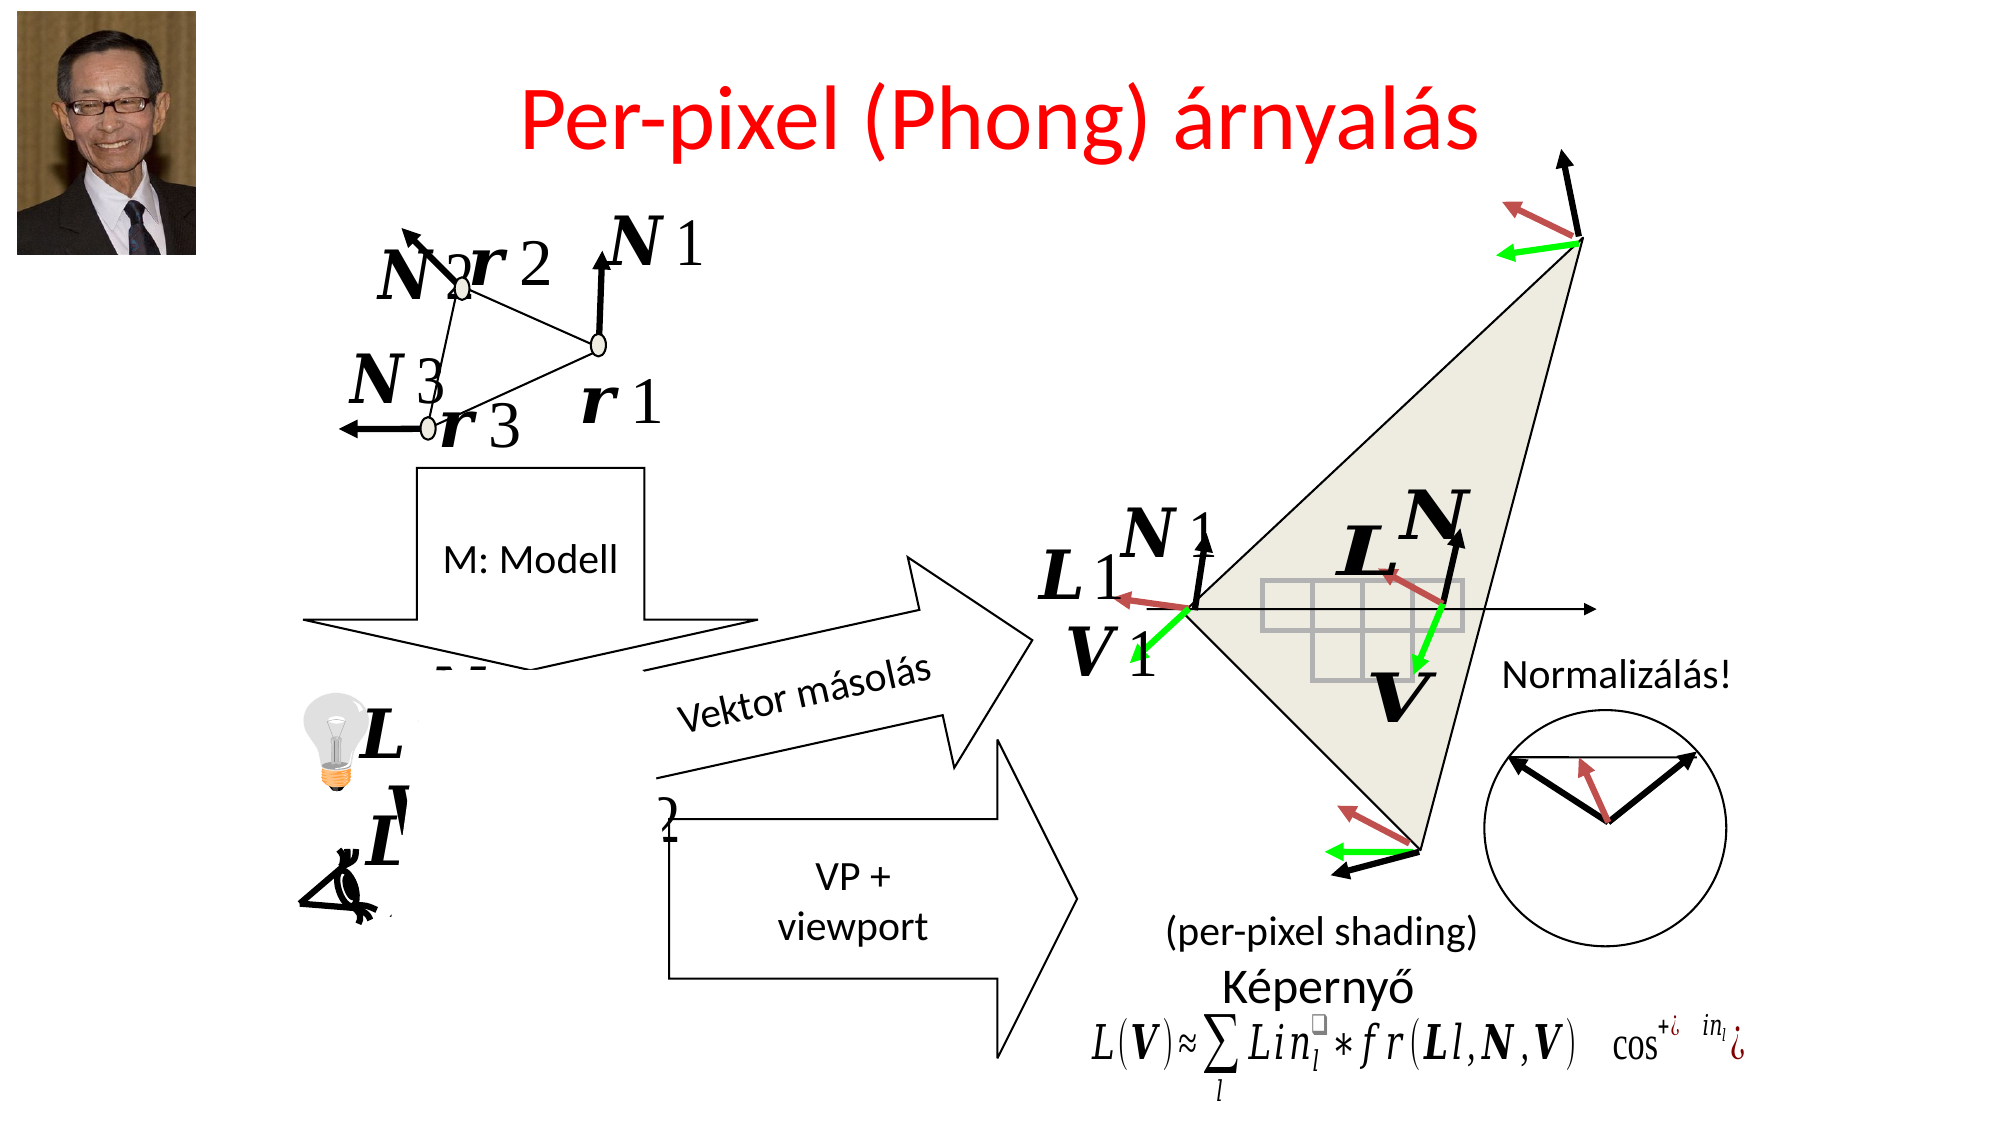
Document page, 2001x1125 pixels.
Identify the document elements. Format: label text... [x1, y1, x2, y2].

text_box [1496, 243, 1579, 260]
text_box [1362, 580, 1412, 609]
text_box M: Modell [303, 467, 759, 670]
picture [17, 11, 196, 255]
text_box [1330, 851, 1420, 879]
text_box [1442, 580, 1463, 609]
text_box [1506, 207, 1573, 237]
text_box [595, 250, 609, 334]
text_box (per-pixel shading) [1150, 896, 1494, 962]
text_box [1362, 630, 1413, 681]
text_box [1362, 610, 1412, 630]
text_box [590, 333, 606, 357]
text_box [1441, 602, 1597, 616]
text_box [1412, 588, 1442, 609]
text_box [302, 692, 370, 792]
text_box [454, 277, 470, 300]
text_box [420, 417, 436, 440]
text_box [1129, 650, 1141, 664]
text_box [401, 228, 423, 249]
text_box [1412, 603, 1444, 675]
text_box [1324, 845, 1414, 859]
text_box [1508, 758, 1608, 823]
title Per-pixel (Phong) árnyalás [325, 18, 1676, 207]
text_box [338, 422, 420, 436]
text_box [383, 669, 666, 985]
text_box [1188, 600, 1196, 608]
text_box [297, 853, 370, 931]
text_box [1412, 610, 1439, 631]
text_box Vektor másolás [644, 557, 1033, 779]
text_box [1382, 575, 1442, 604]
text_box [1262, 580, 1313, 609]
text_box VP + viewport [669, 739, 1078, 1059]
text_box [1313, 610, 1362, 630]
text_box [429, 290, 592, 425]
text_box [1412, 580, 1448, 603]
text_box [1113, 593, 1188, 609]
text_box [1313, 580, 1362, 609]
text_box [1433, 610, 1463, 631]
text_box [1337, 805, 1410, 844]
text_box [1578, 757, 1609, 823]
text_box [1484, 710, 1727, 947]
text_box [1262, 610, 1313, 631]
text_box Normalizálás! [1486, 639, 1748, 705]
text_box [1184, 610, 1485, 851]
text_box [1443, 528, 1464, 603]
text_box [1312, 630, 1362, 681]
text_box [1206, 533, 1211, 547]
text_box [1196, 237, 1584, 609]
text_box Képernyő [1207, 962, 1430, 1022]
